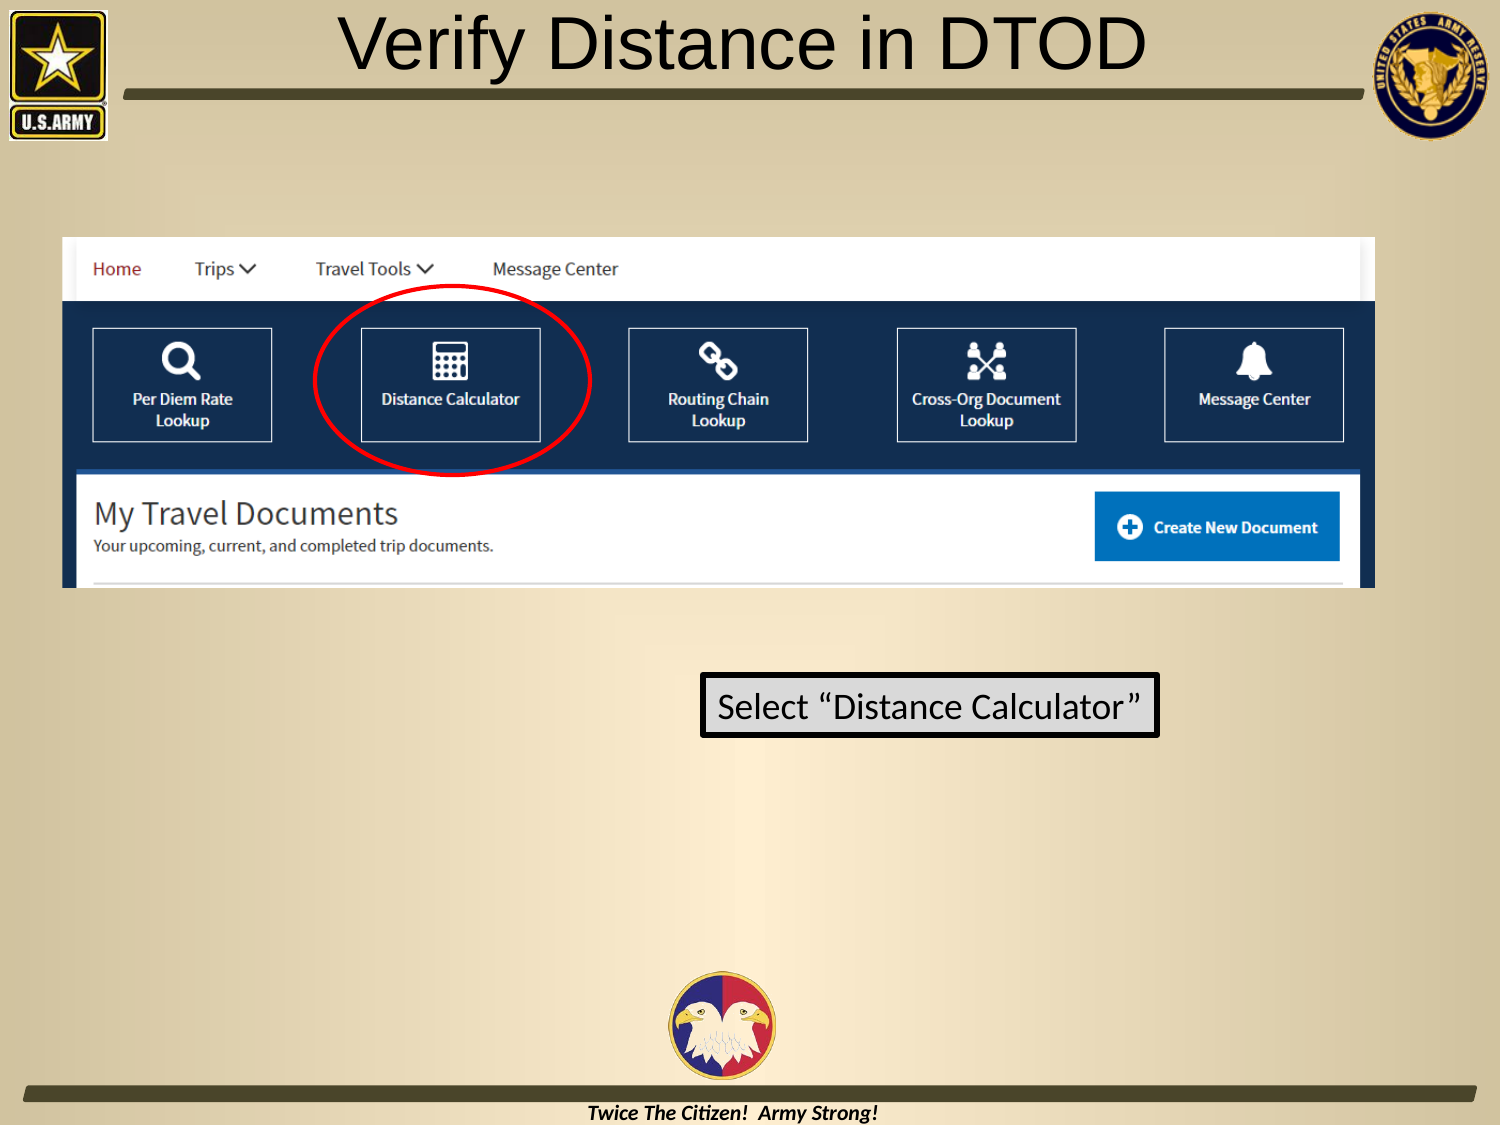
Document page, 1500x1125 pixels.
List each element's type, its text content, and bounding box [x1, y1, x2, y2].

picture [668, 971, 776, 1080]
picture [62, 237, 1376, 588]
text_box Select “Distance Calculator” [702, 674, 1158, 735]
title Verify Distance in DTOD [150, 0, 1338, 175]
picture [1362, 2, 1500, 150]
picture [9, 10, 108, 141]
